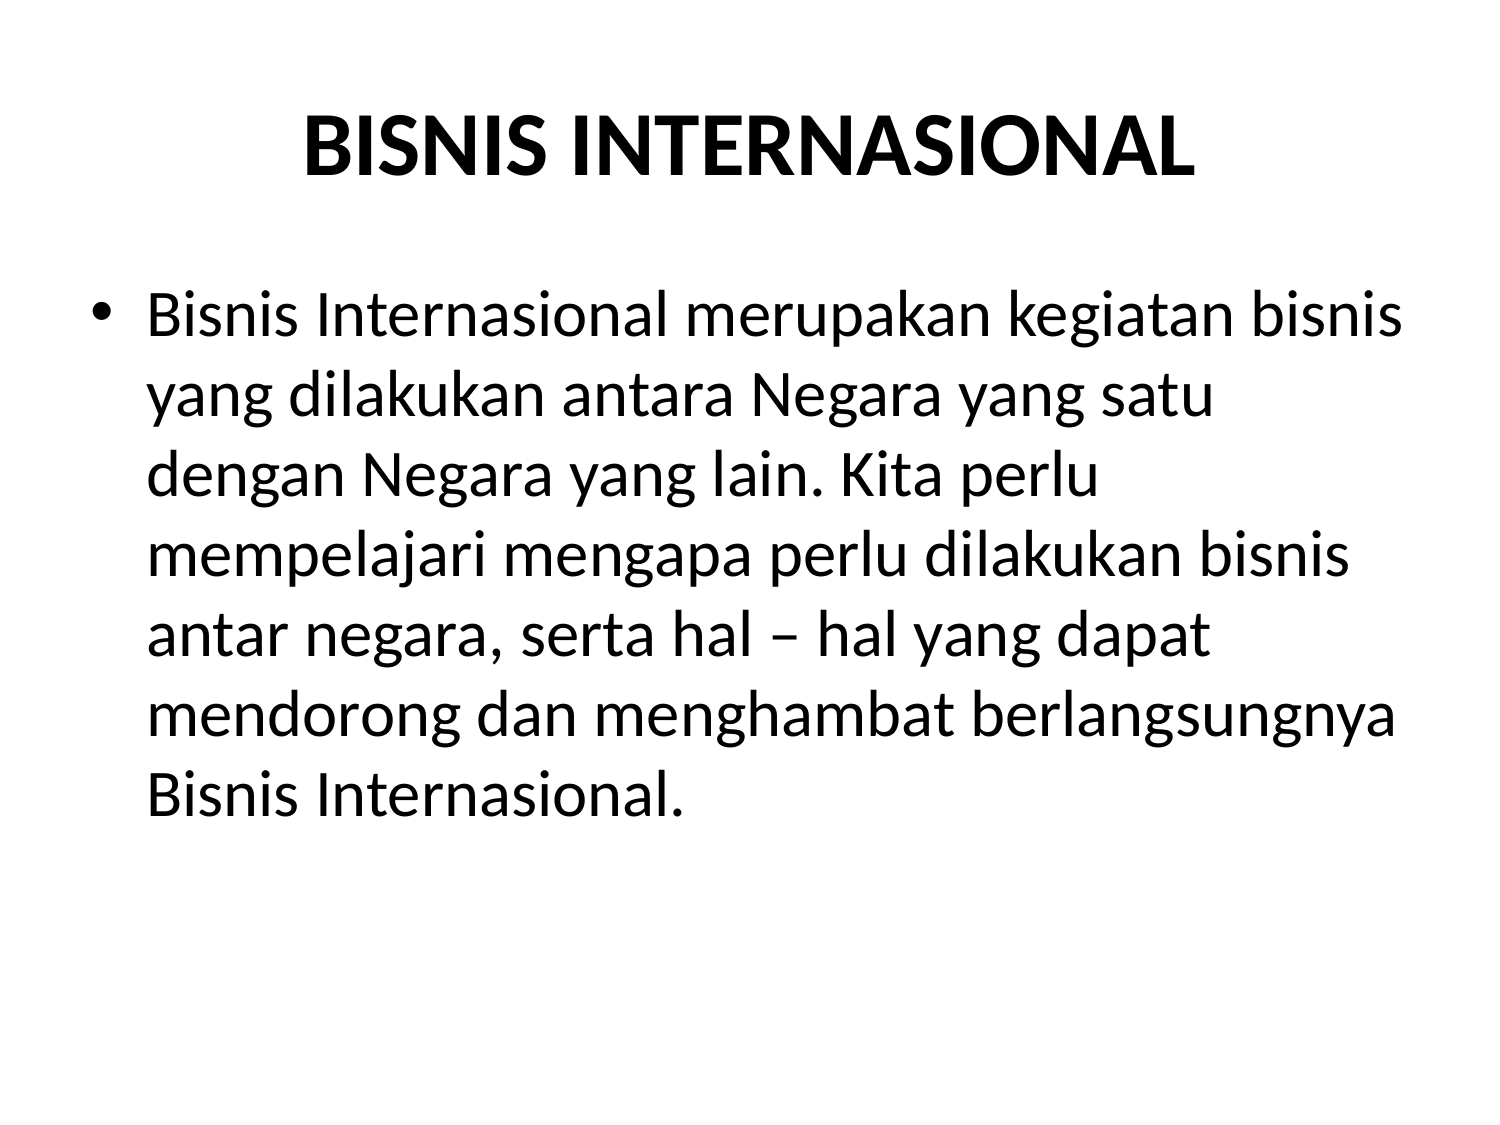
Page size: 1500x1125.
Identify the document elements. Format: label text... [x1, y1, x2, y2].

list Bisnis Internasional merupakan kegiatan bisnis yang dilakukan antara Negara yang satu dengan Negara yang lain. Kita perlu mempelajari mengapa perlu dilakukan bisnis antar negara, serta hal – hal yang dapat mendorong dan menghambat berlangsungnya Bisnis Internasional. [75, 262, 1425, 1005]
title BISNIS INTERNASIONAL [75, 45, 1425, 233]
